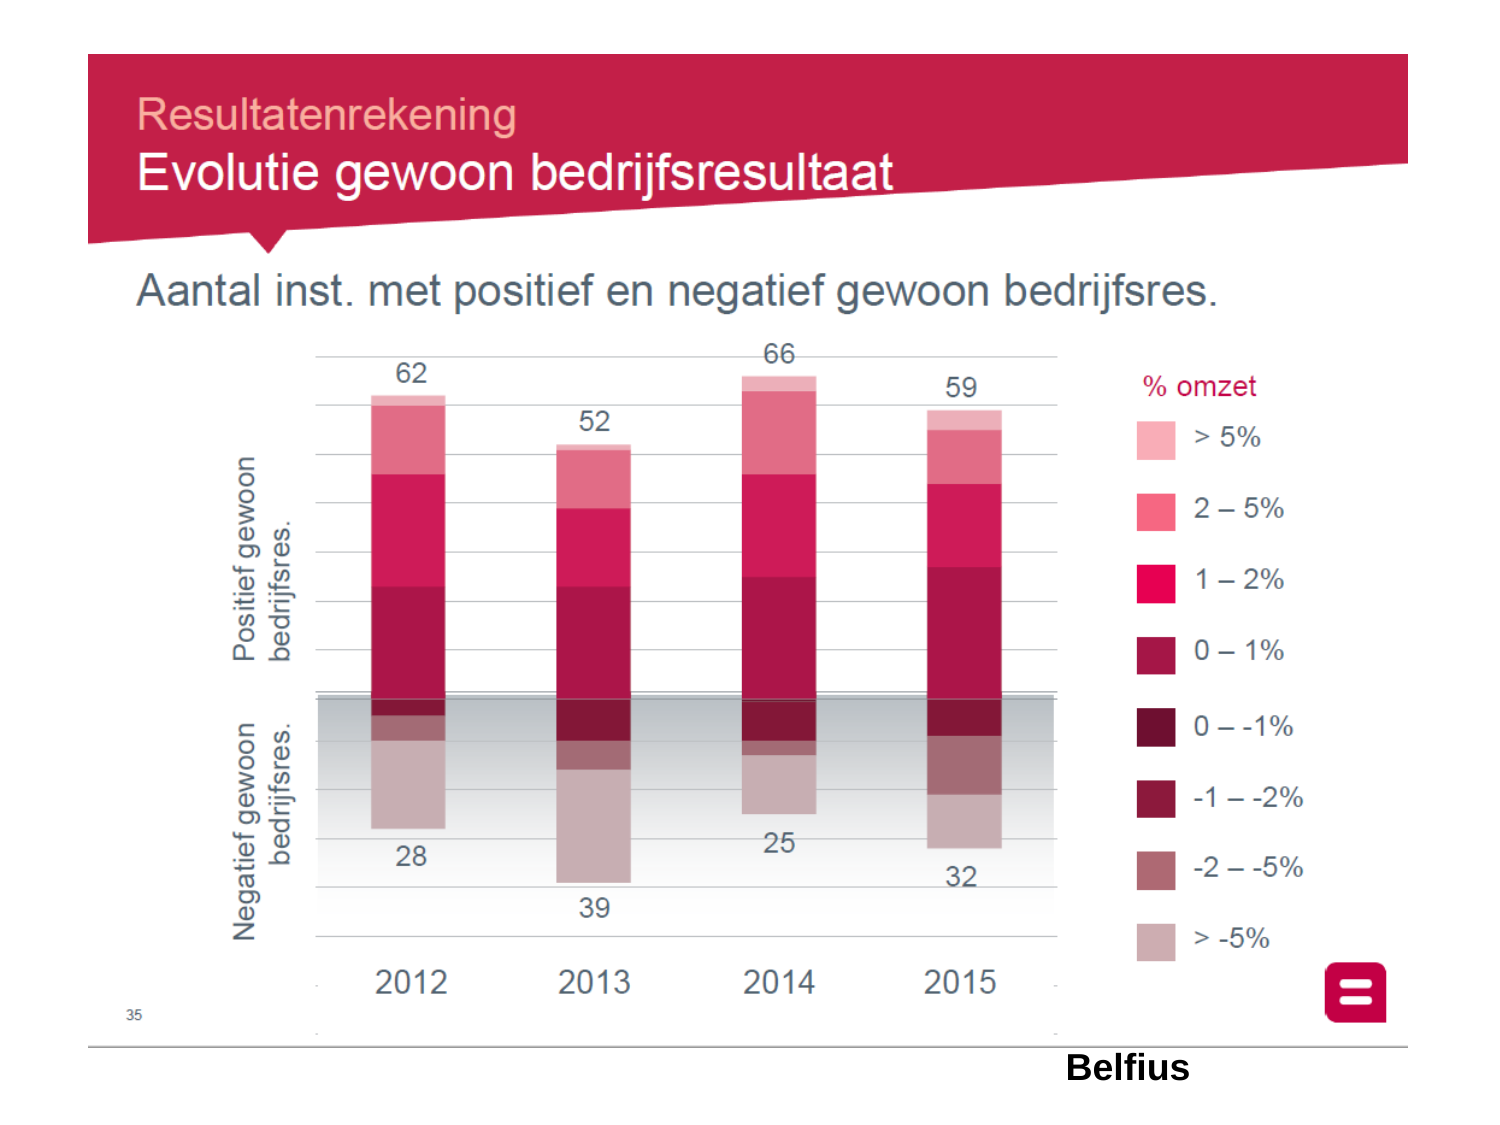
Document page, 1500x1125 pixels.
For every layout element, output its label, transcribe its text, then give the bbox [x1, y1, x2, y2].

text_box Belfius [1050, 1035, 1500, 1095]
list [88, 54, 1408, 1048]
